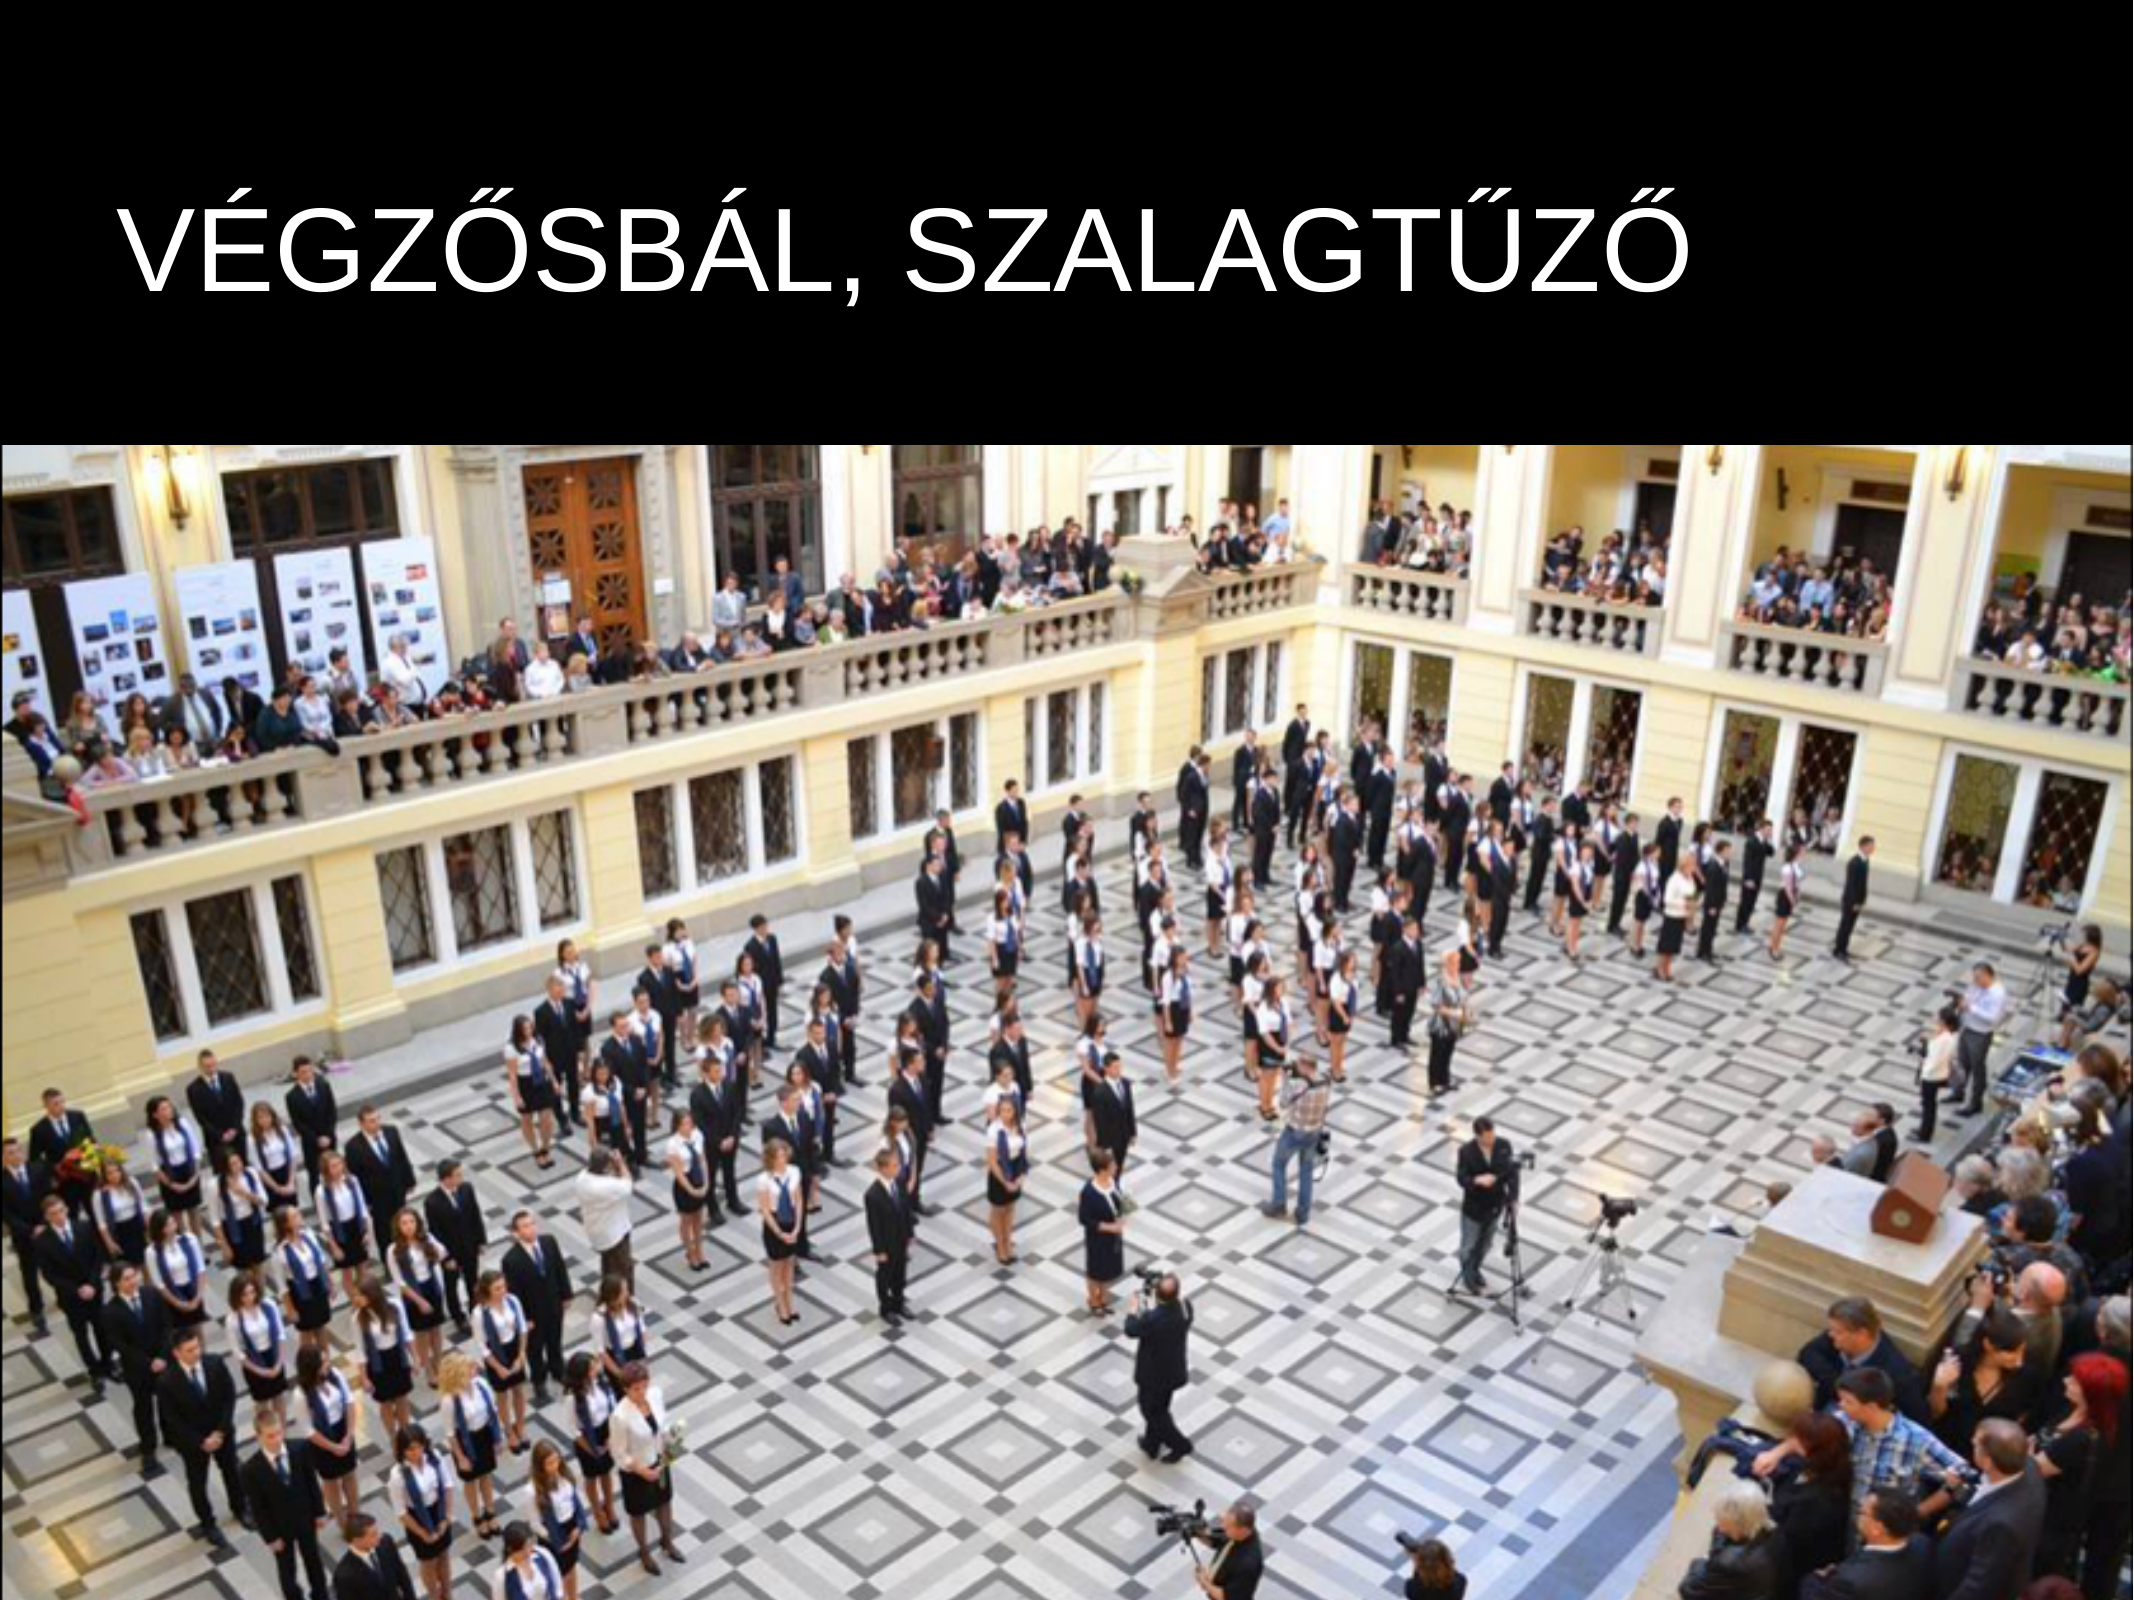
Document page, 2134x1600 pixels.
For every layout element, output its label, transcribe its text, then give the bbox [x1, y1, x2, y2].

title VÉGZŐSBÁL, SZALAGTŰZŐ [108, 164, 2025, 405]
picture [0, 445, 2134, 1600]
